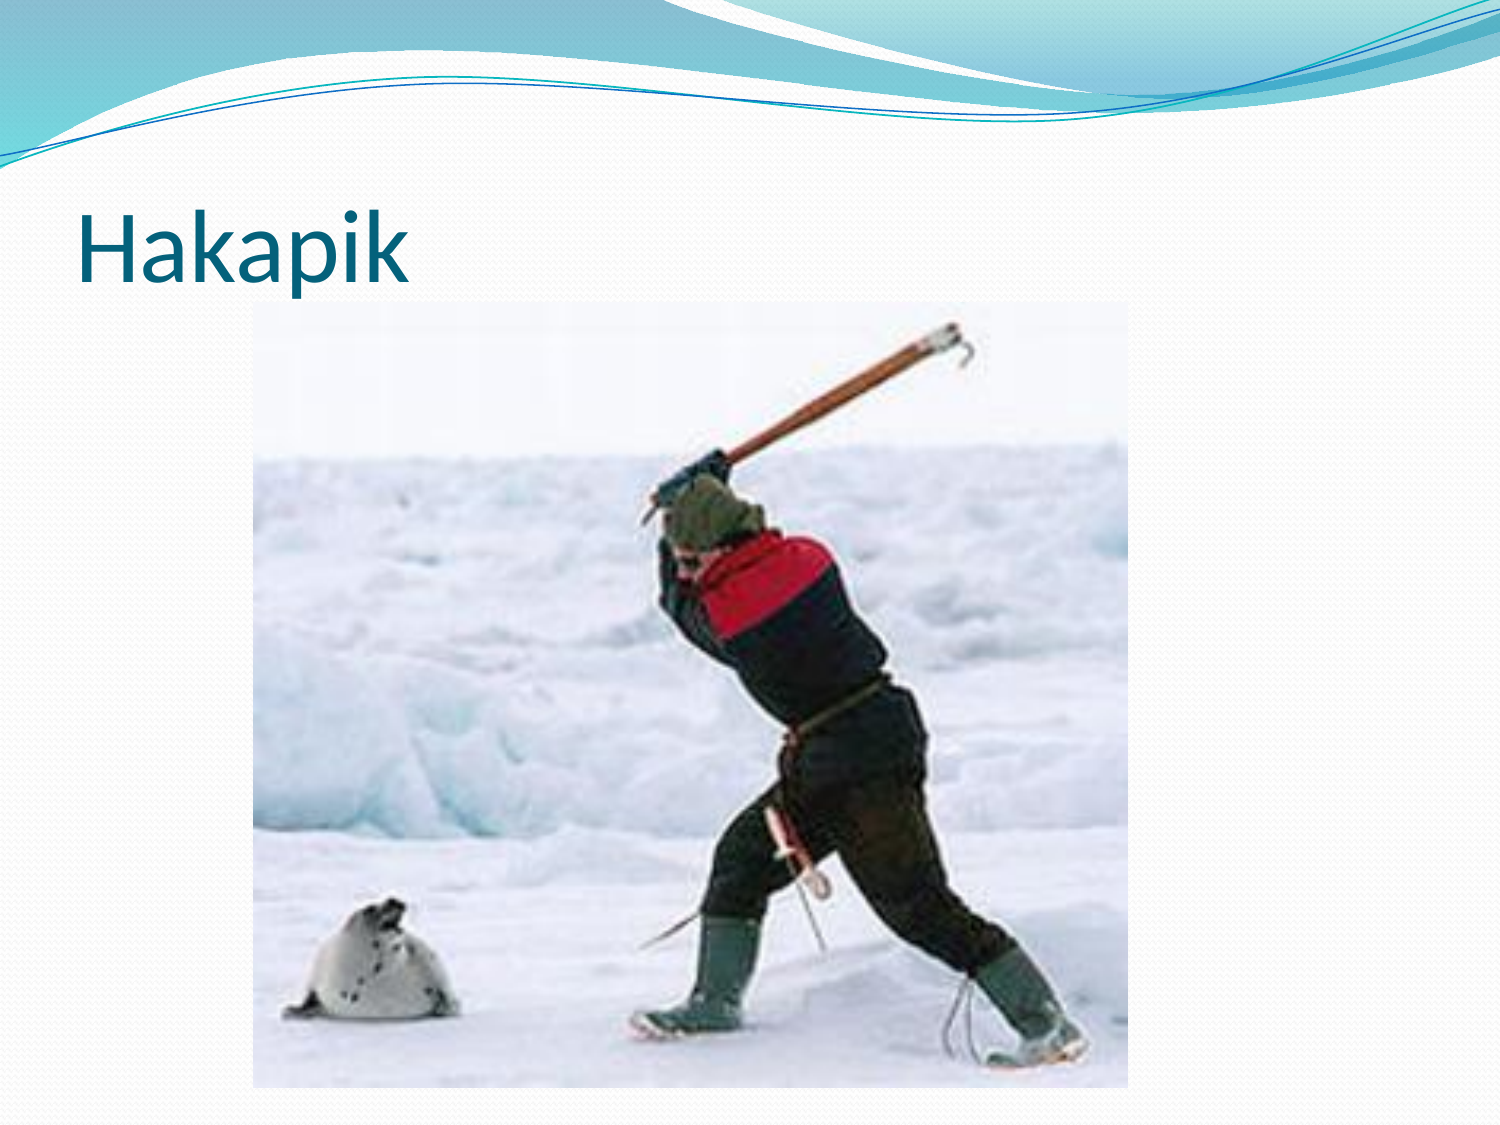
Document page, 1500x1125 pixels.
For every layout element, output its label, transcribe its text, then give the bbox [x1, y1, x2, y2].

picture [253, 302, 1129, 1089]
title Hakapik [75, 115, 1425, 303]
